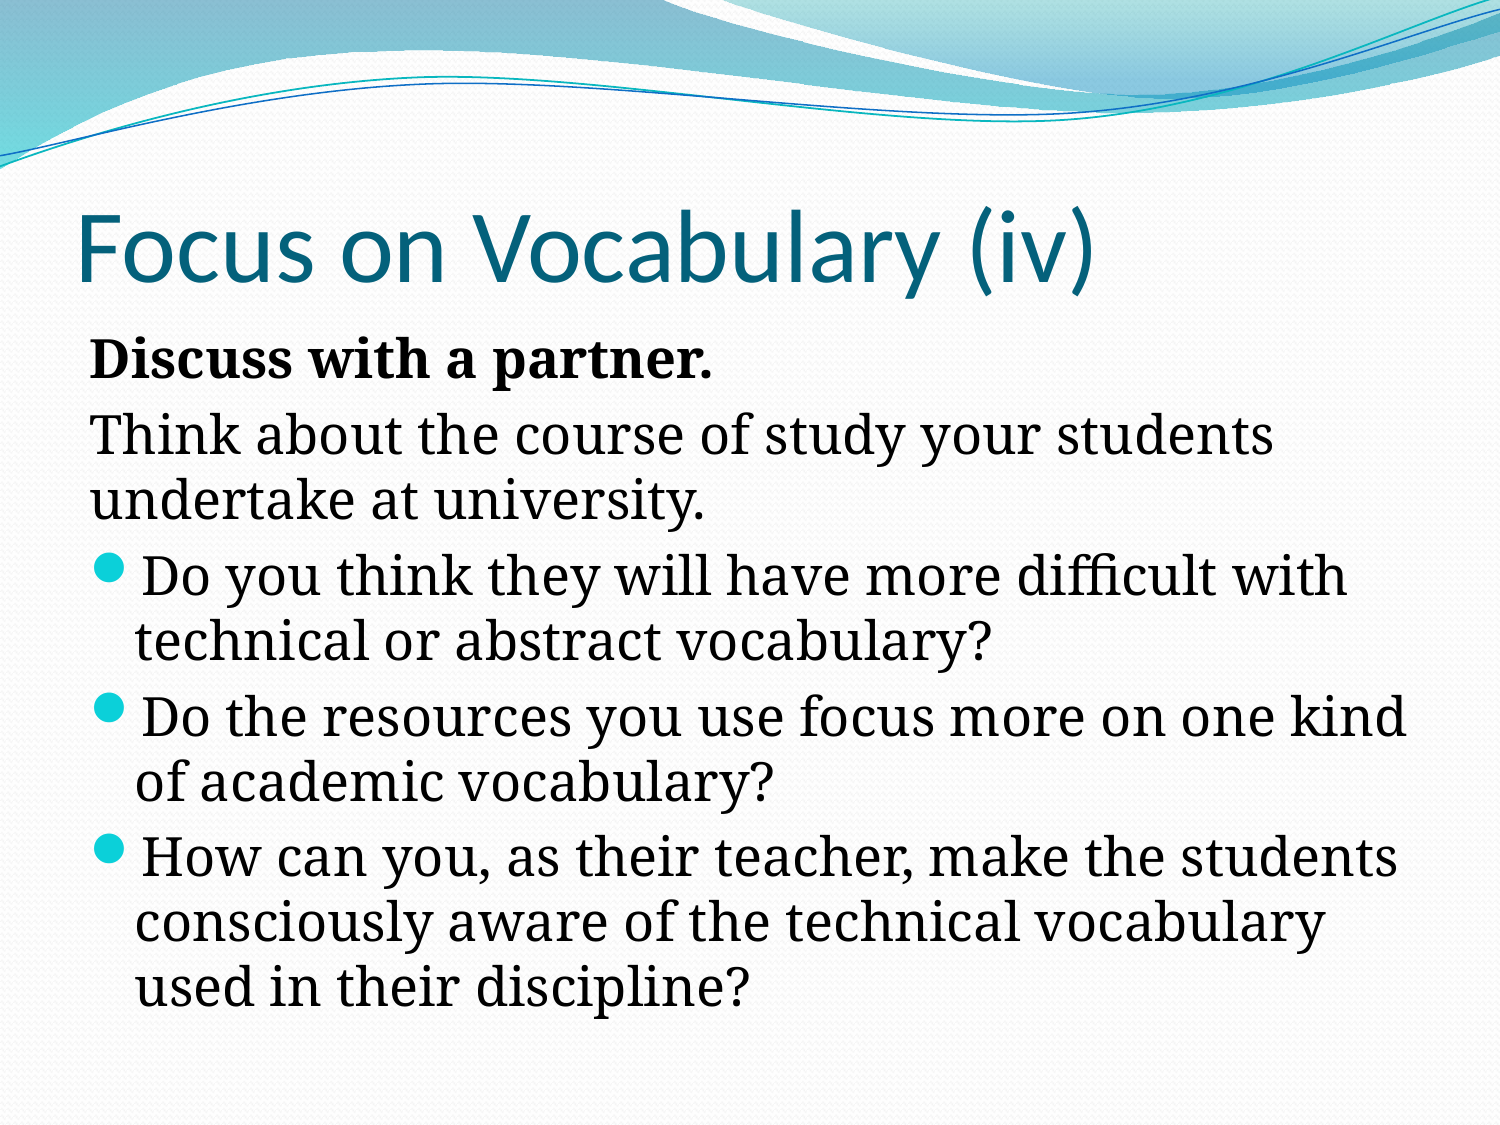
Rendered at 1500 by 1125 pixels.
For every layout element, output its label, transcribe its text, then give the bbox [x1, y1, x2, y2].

list Discuss with a partner. Think about the course of study your students undertake at university. Do you think they will have more difficult with technical or abstract vocabulary? Do the resources you use focus more on one kind of academic vocabulary? How can you, as their teacher, make the students consciously aware of the technical vocabulary used in their discipline? [75, 317, 1425, 1038]
title Focus on Vocabulary (iv) [75, 115, 1425, 303]
